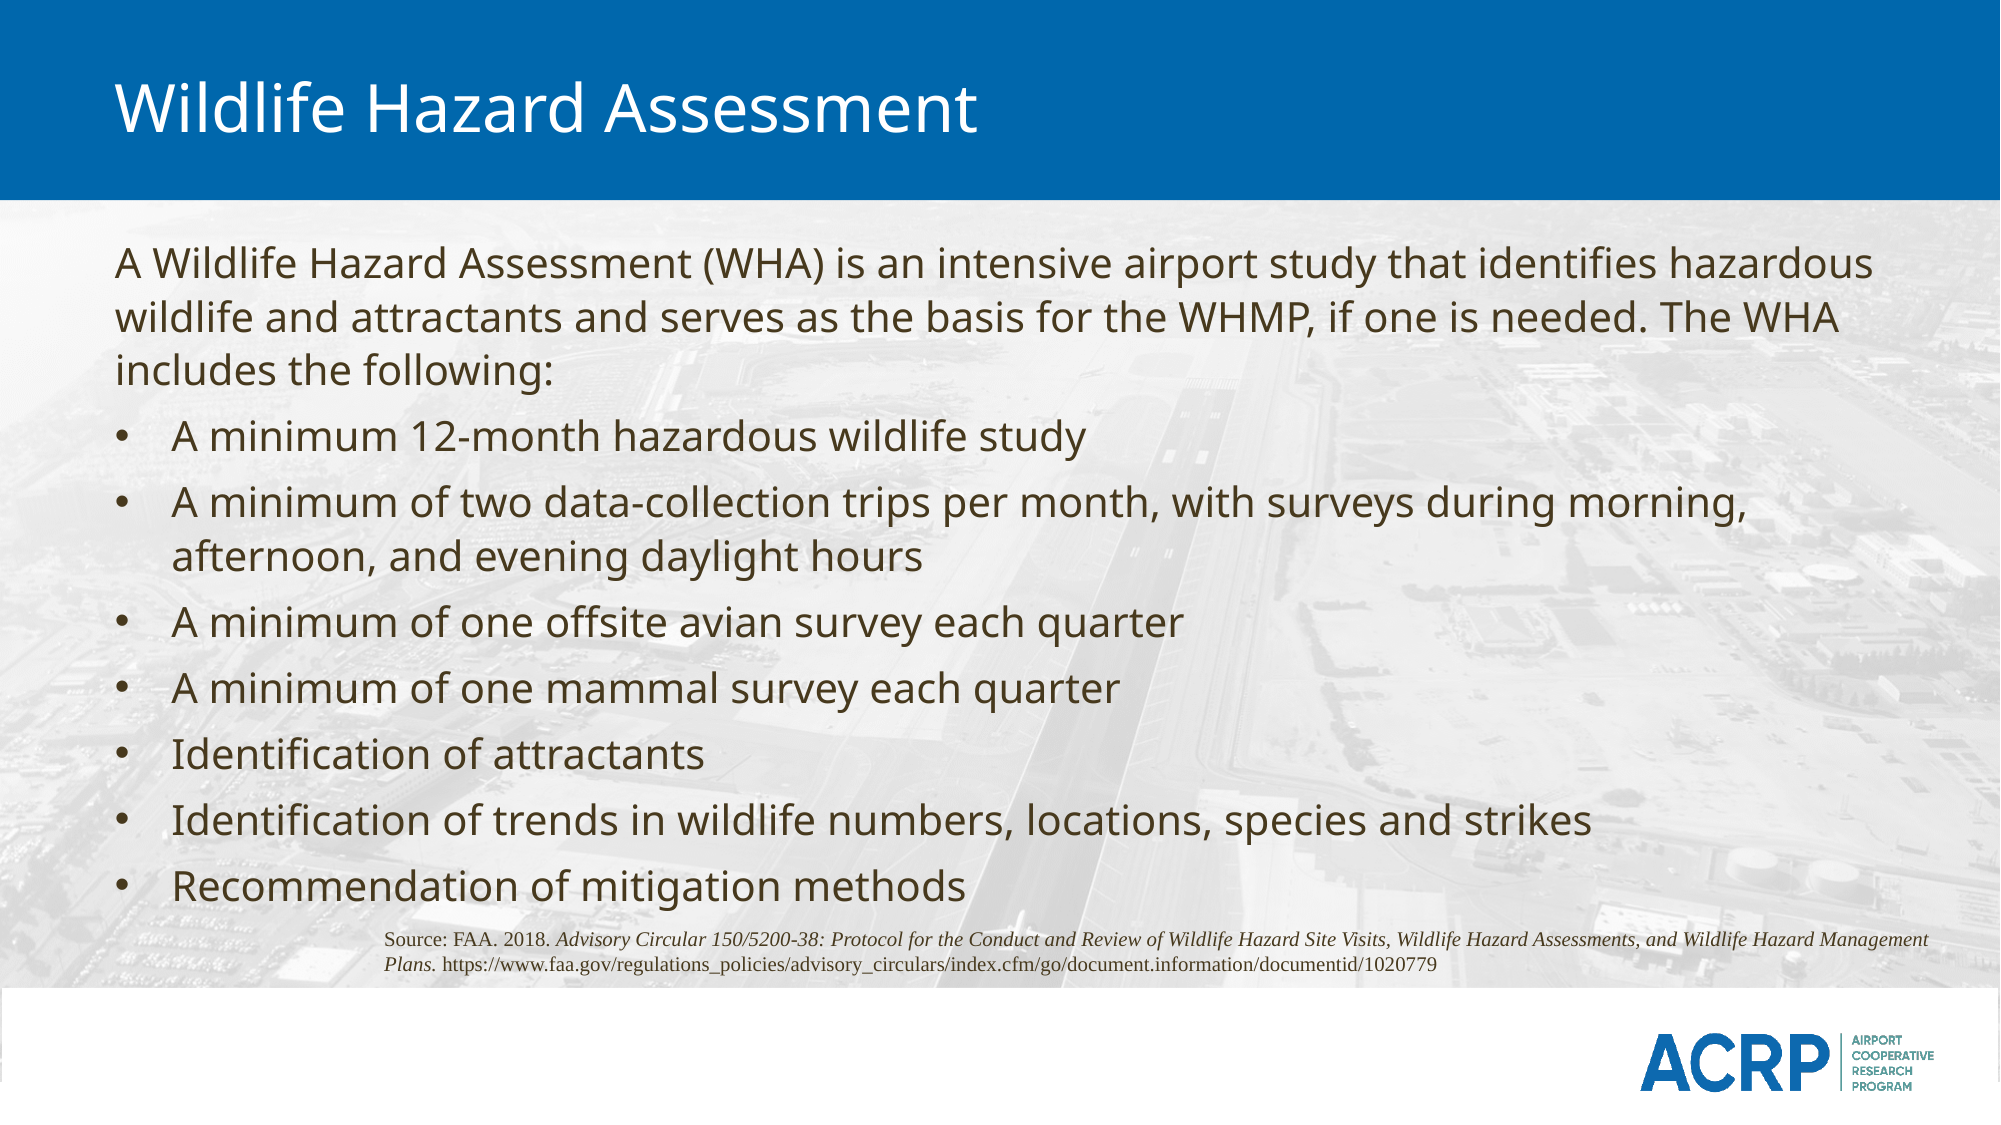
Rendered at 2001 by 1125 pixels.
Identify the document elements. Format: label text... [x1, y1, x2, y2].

list A Wildlife Hazard Assessment (WHA) is an intensive airport study that identifies hazardous wildlife and attractants and serves as the basis for the WHMP, if one is needed. The WHA includes the following: A minimum 12-month hazardous wildlife study A minimum of two data-collection trips per month, with surveys during morning, afternoon, and evening daylight hours A minimum of one offsite avian survey each quarter A minimum of one mammal survey each quarter Identification of attractants Identification of trends in wildlife numbers, locations, species and strikes Recommendation of mitigation methods [99, 225, 1903, 977]
title Wildlife Hazard Assessment [99, 37, 1884, 176]
picture [1635, 1029, 1938, 1095]
text_box Source: FAA. 2018. Advisory Circular 150/5200-38: Protocol for the Conduct and Review of Wildlife Hazard Site Visits, Wildlife Hazard Assessments, and Wildlife Hazard Management Plans. https://www.faa.gov/regulations_policies/advisory_circulars/index.cfm/go/document.information/documentid/1020779 [369, 918, 1982, 1008]
